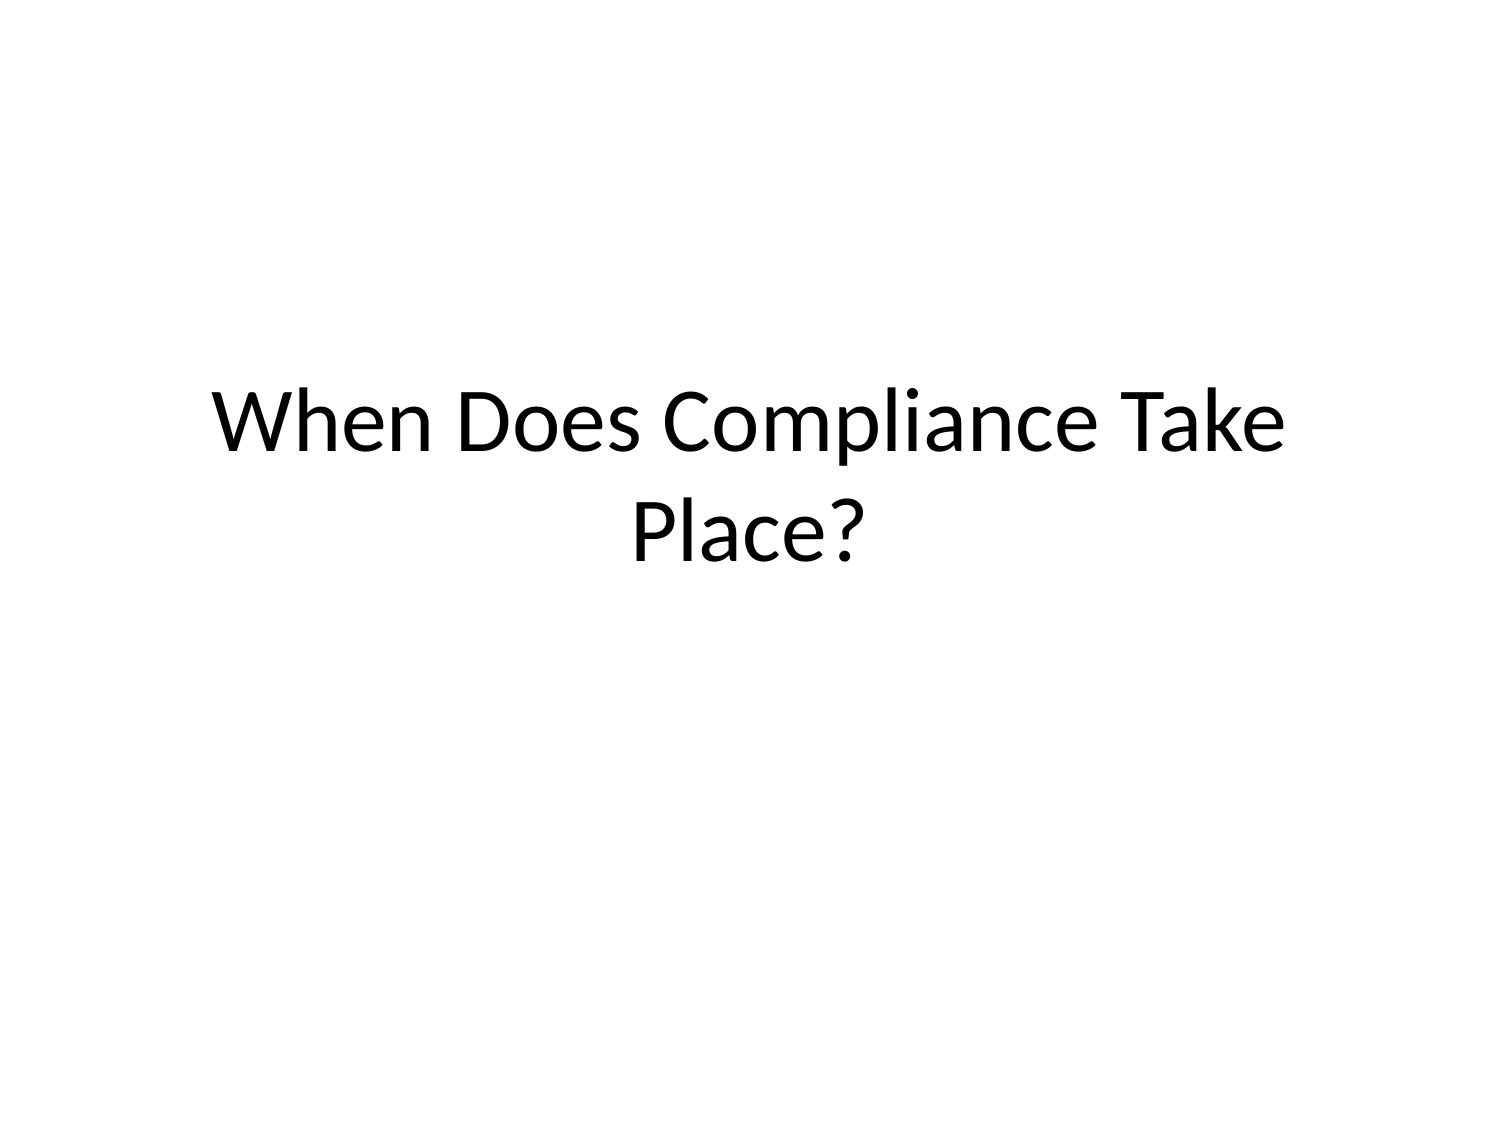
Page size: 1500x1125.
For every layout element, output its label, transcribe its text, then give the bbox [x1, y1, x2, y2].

title When Does Compliance Take Place? [112, 349, 1388, 591]
